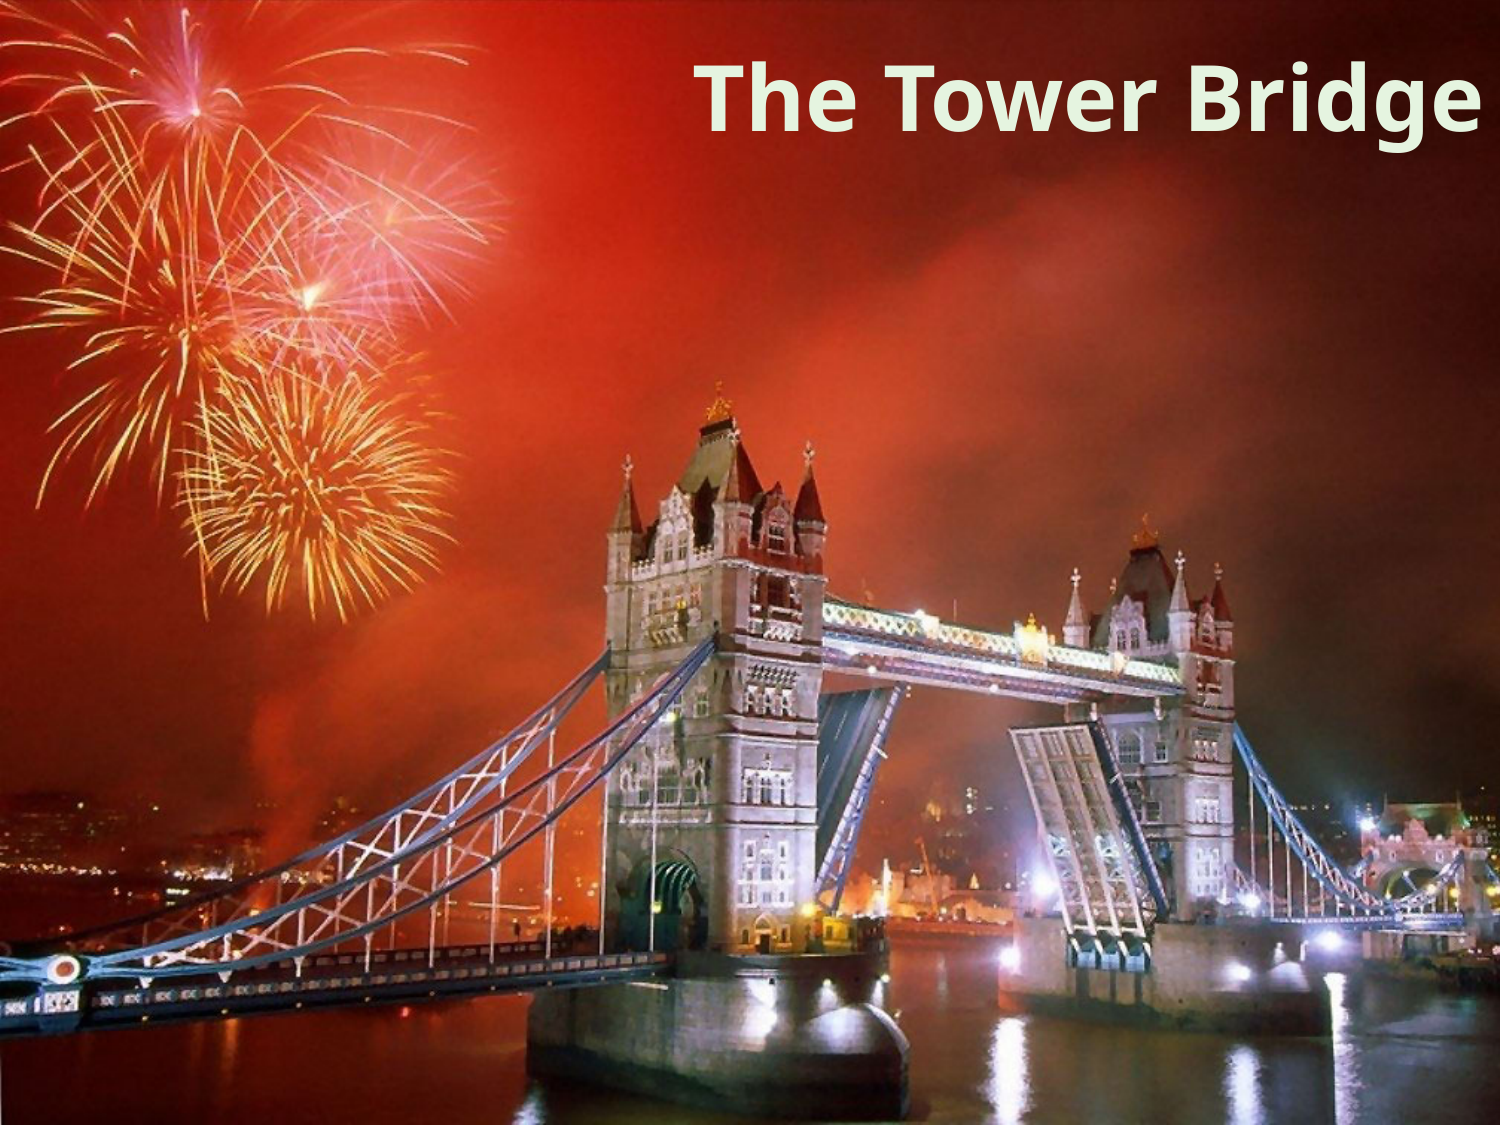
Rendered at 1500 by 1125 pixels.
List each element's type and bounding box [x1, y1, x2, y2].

list [0, 0, 1500, 1125]
